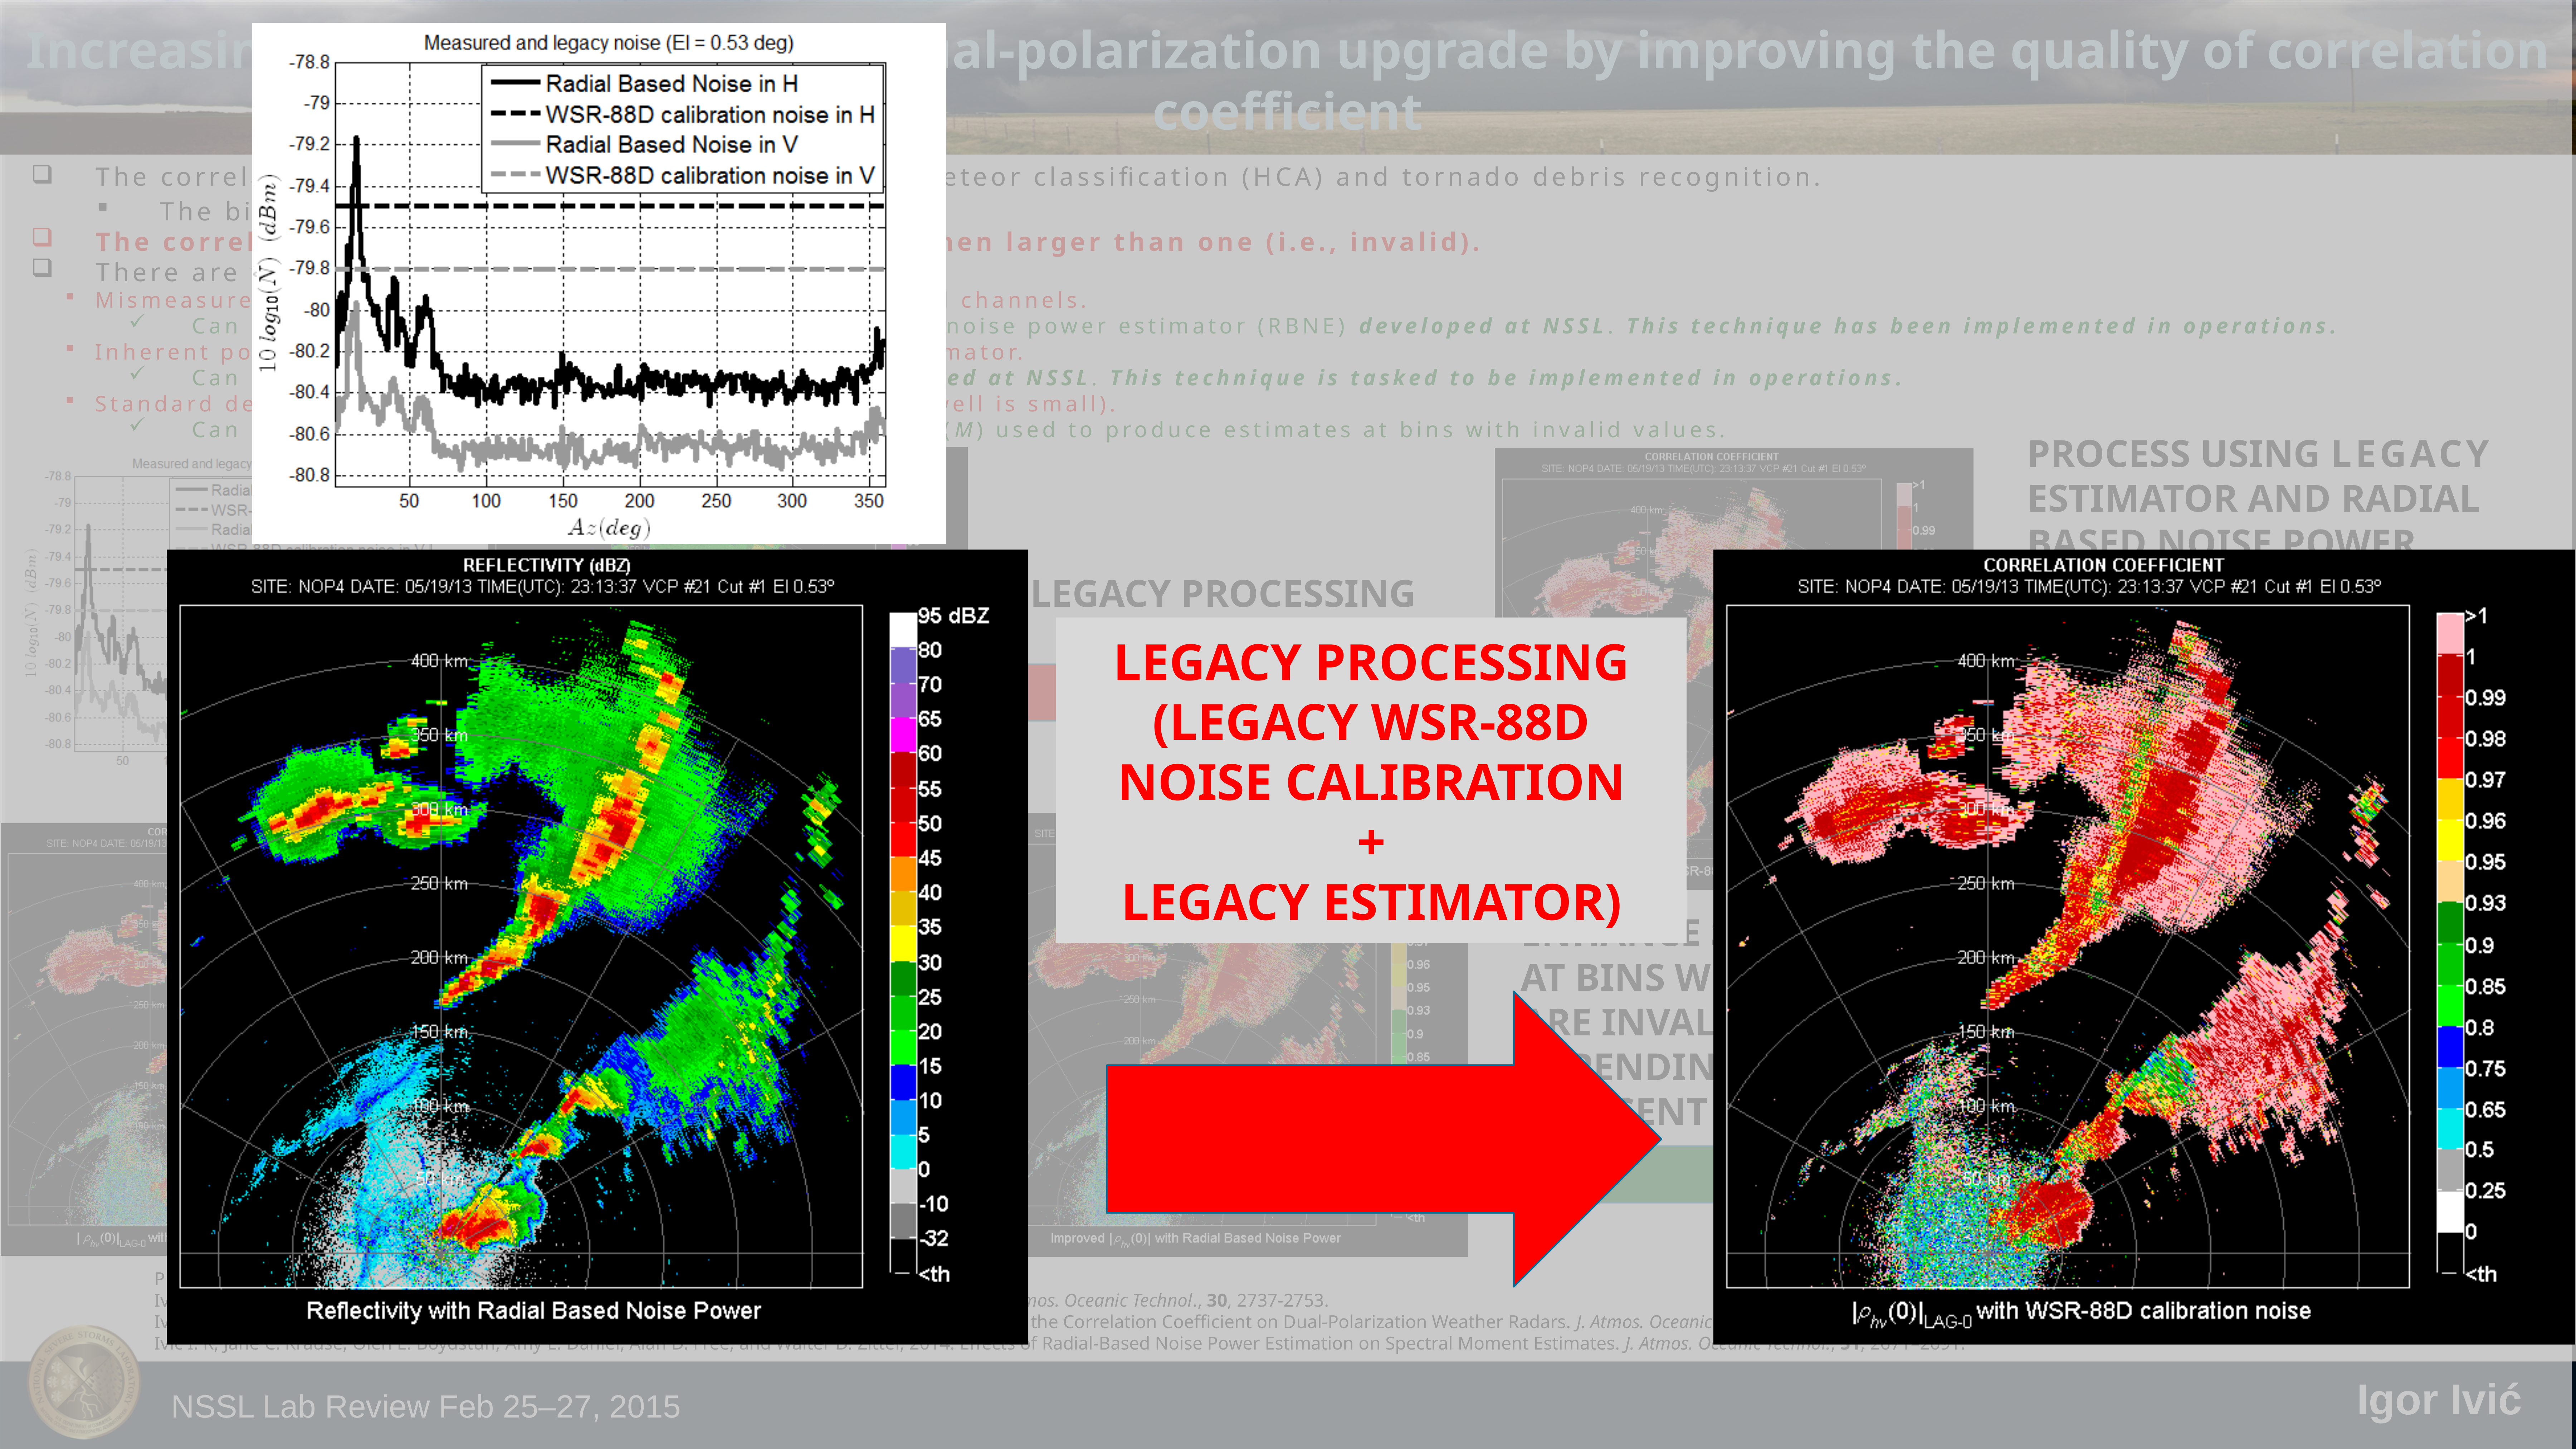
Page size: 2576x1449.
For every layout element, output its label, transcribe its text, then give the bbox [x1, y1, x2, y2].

text_box [1483, 990, 1663, 1288]
picture [1494, 448, 2575, 1345]
picture [0, 23, 1469, 1345]
text_box [0, 0, 2572, 1449]
text_box LEGACY PROCESSING (LEGACY WSR-88D NOISE CALIBRATION + LEGACY ESTIMATOR) [1056, 617, 1687, 943]
picture [2572, 0, 2576, 4]
picture [1108, 1066, 1469, 1212]
